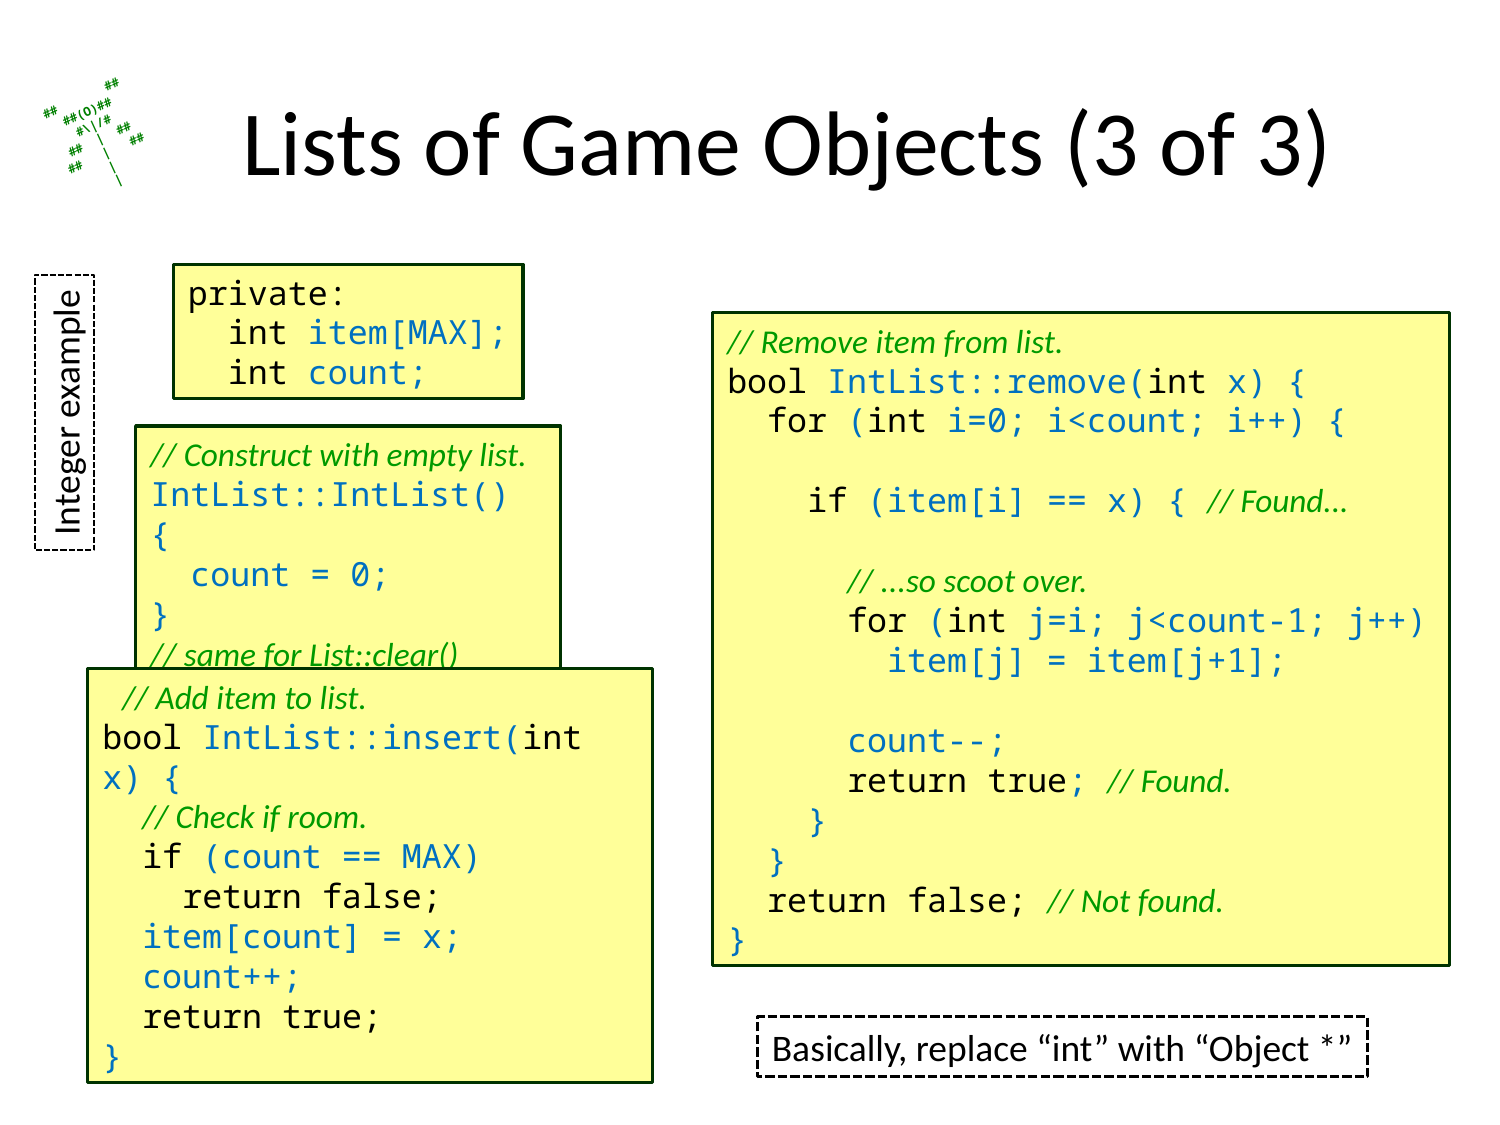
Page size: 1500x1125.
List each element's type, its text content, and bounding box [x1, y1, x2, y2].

title Lists of Game Objects (3 of 3) [150, 45, 1425, 233]
text_box Basically, replace “int” with “Object *” [757, 1016, 1368, 1077]
text_box private: int item[MAX]; int count; [173, 264, 524, 399]
text_box Integer example [34, 274, 95, 551]
text_box // Add item to list. bool IntList::insert(int x) { // Check if room. if (count == MAX) return false; item[count] = x; count++; return true; } [87, 668, 653, 1083]
text_box // Remove item from list. bool IntList::remove(int x) { for (int i=0; i<count; i++) { if (item[i] == x) { // Found... // ...so scoot over. for (int j=i; j<count-1; j++) item[j] = item[j+1]; count--; return true; // Found. } } return false; // Not found. } [712, 312, 1450, 966]
text_box // Construct with empty list. IntList::IntList() { count = 0; } // same for List::clear() [135, 426, 561, 668]
